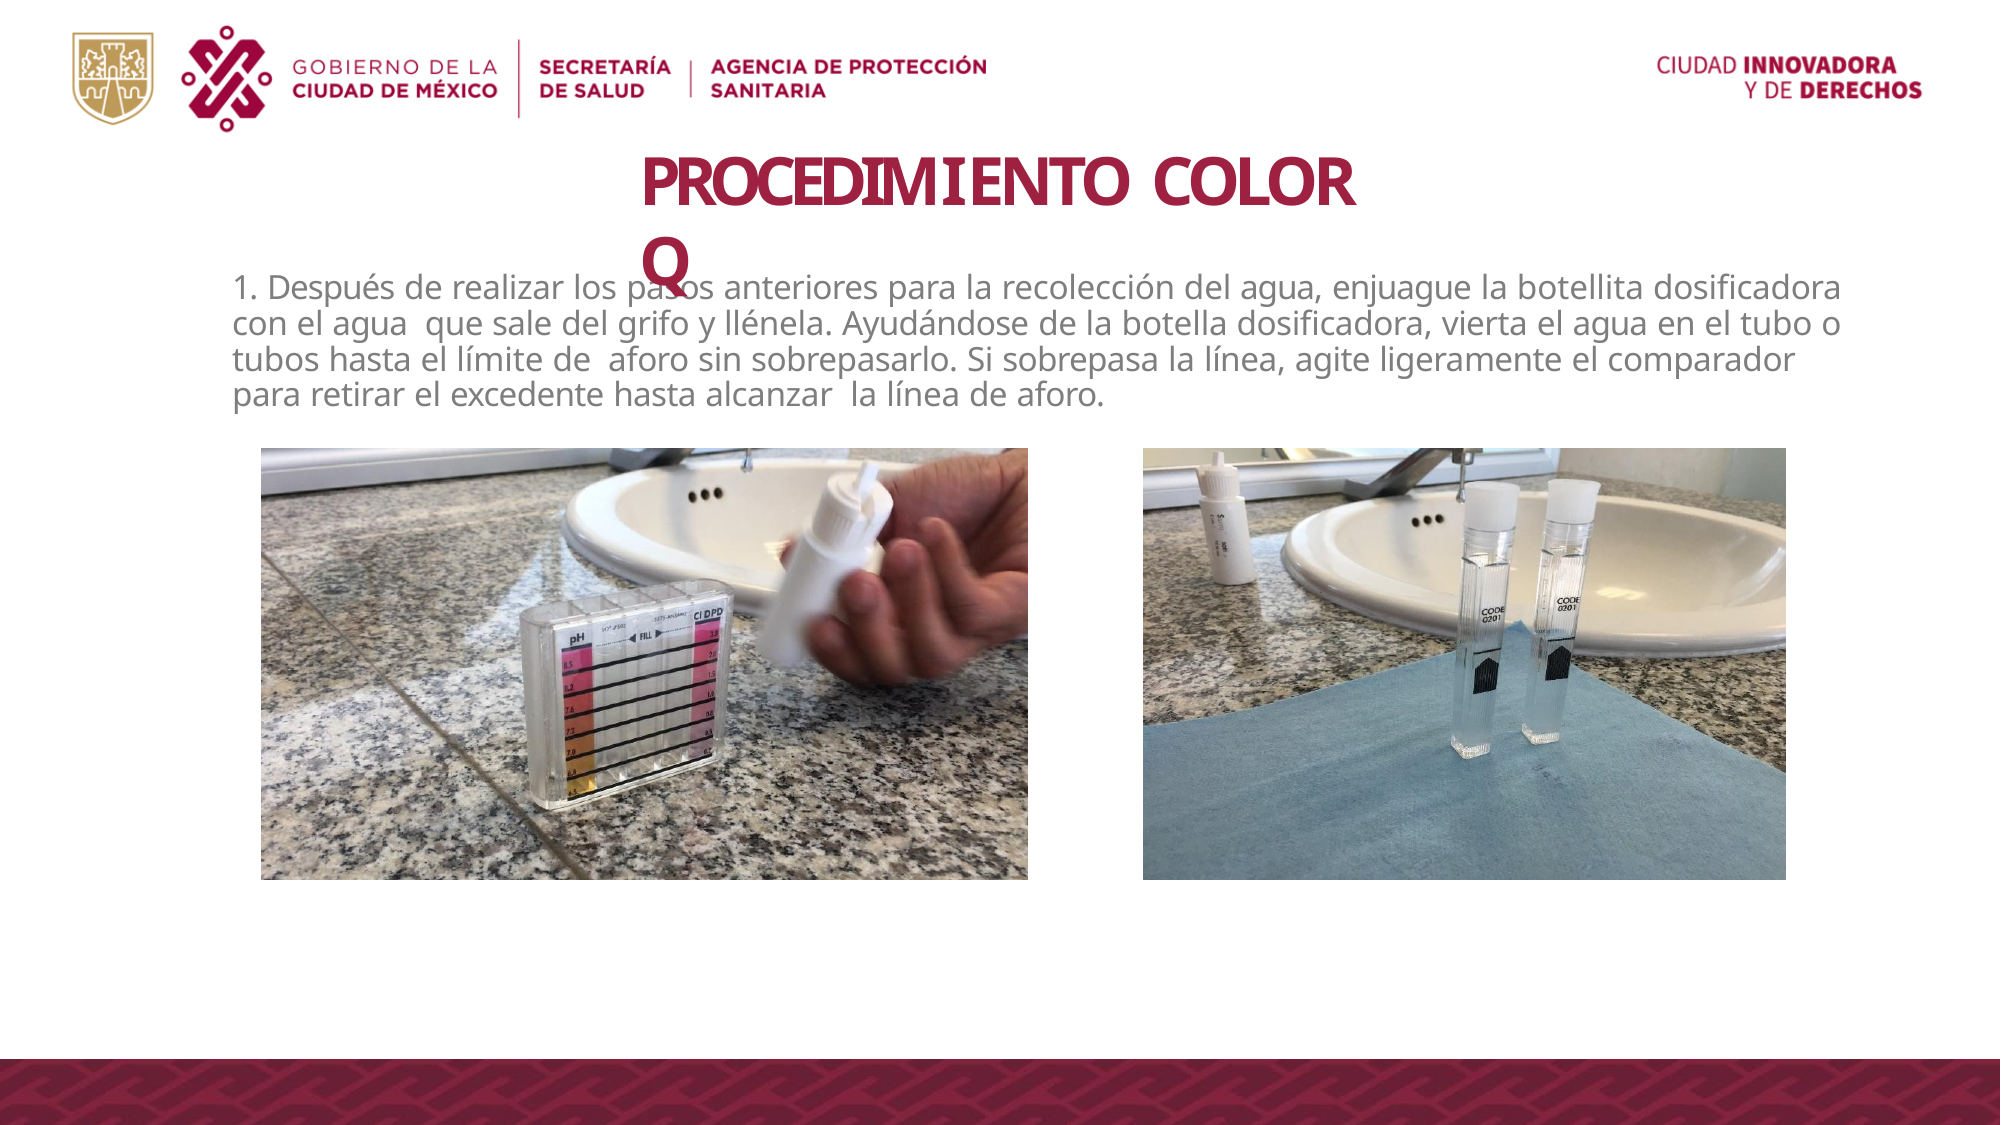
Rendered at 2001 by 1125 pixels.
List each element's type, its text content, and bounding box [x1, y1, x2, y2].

text_box 1. Después de realizar los pasos anteriores para la recolección del agua, enjuague la botellita dosificadora con el agua que sale del grifo y llénela. Ayudándose de la botella dosificadora, vierta el agua en el tubo o tubos hasta el límite de aforo sin sobrepasarlo. Si sobrepasa la línea, agite ligeramente el comparador para retirar el excedente hasta alcanzar la línea de aforo. [229, 264, 1871, 415]
picture [0, 1059, 2000, 1125]
picture [60, 9, 1940, 143]
picture [1143, 448, 1786, 880]
picture [261, 448, 1028, 880]
title PROCEDIMIENTO COLOR Q [637, 154, 1418, 327]
